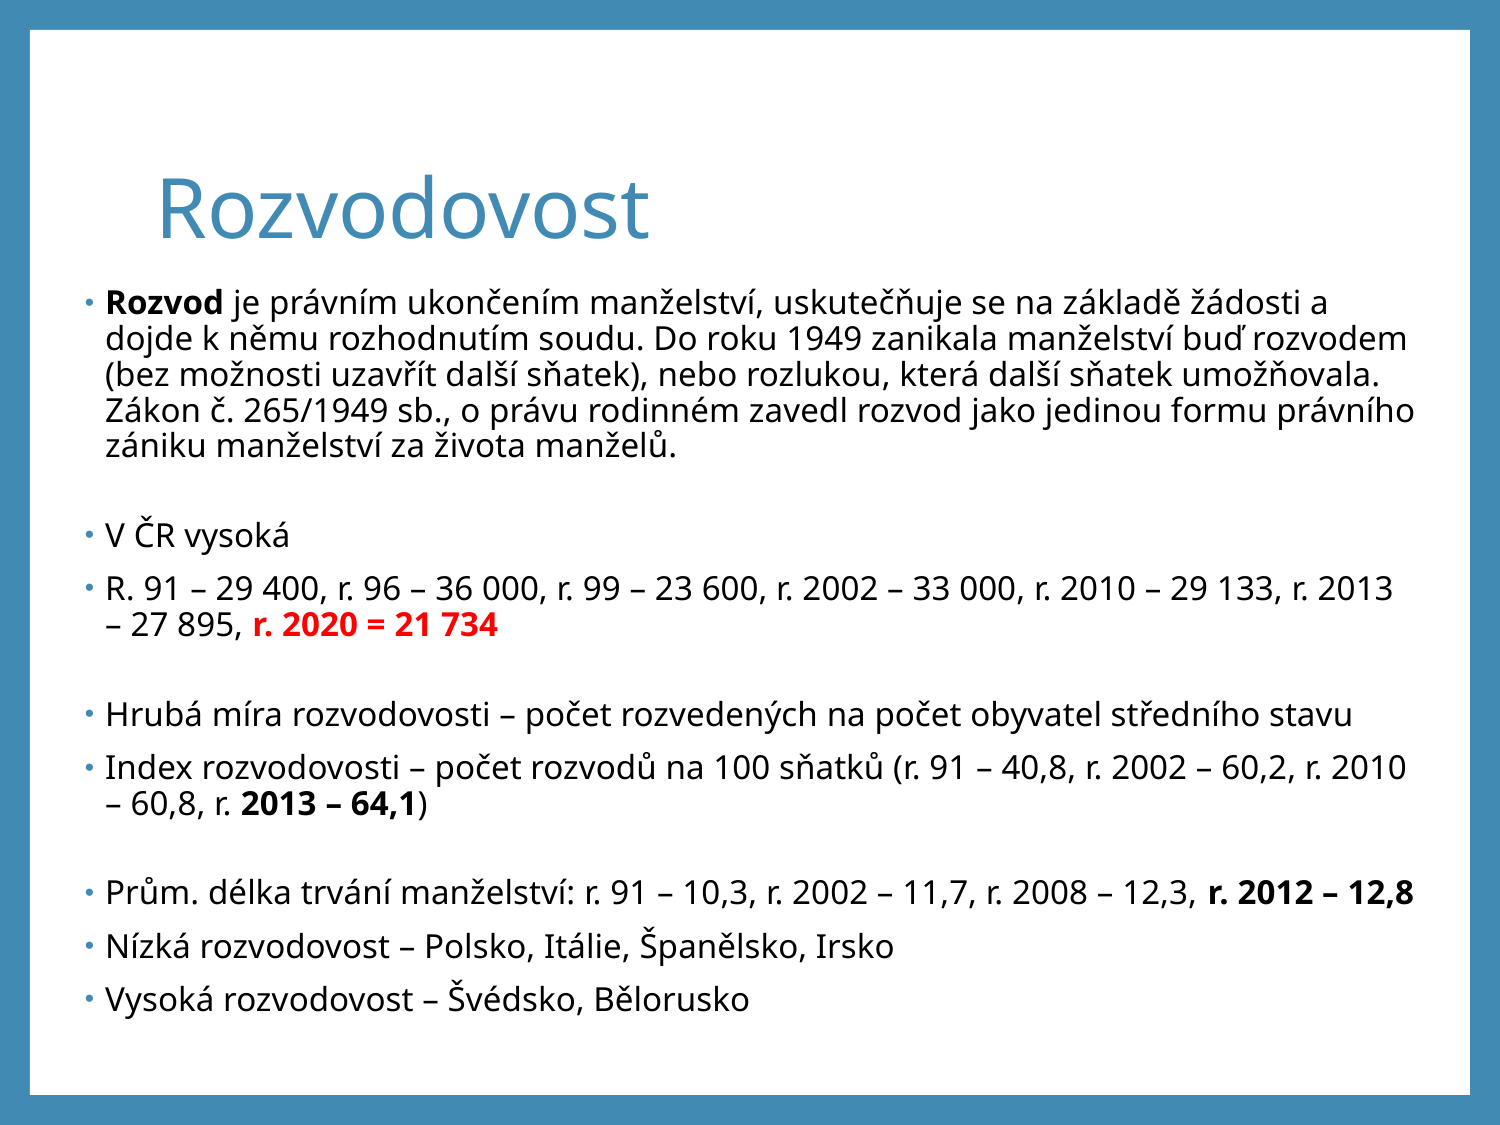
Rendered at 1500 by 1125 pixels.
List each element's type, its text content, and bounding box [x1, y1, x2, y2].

title Rozvodovost [140, 99, 1356, 278]
list Rozvod je právním ukončením manželství, uskutečňuje se na základě žádosti a dojde k němu rozhodnutím soudu. Do roku 1949 zanikala manželství buď rozvodem (bez možnosti uzavřít další sňatek), nebo rozlukou, která další sňatek umožňovala. Zákon č. 265/1949 sb., o právu rodinném zavedl rozvod jako jedinou formu právního zániku manželství za života manželů. V ČR vysoká R. 91 – 29 400, r. 96 – 36 000, r. 99 – 23 600, r. 2002 – 33 000, r. 2010 – 29 133, r. 2013 – 27 895, r. 2020 = 21 734 Hrubá míra rozvodovosti – počet rozvedených na počet obyvatel středního stavu Index rozvodovosti – počet rozvodů na 100 sňatků (r. 91 – 40,8, r. 2002 – 60,2, r. 2010 – 60,8, r. 2013 – 64,1) Prům. délka trvání manželství: r. 91 – 10,3, r. 2002 – 11,7, r. 2008 – 12,3, r. 2012 – 12,8 Nízká rozvodovost – Polsko, Itálie, Španělsko, Irsko Vysoká rozvodovost – Švédsko, Bělorusko [64, 278, 1436, 1071]
